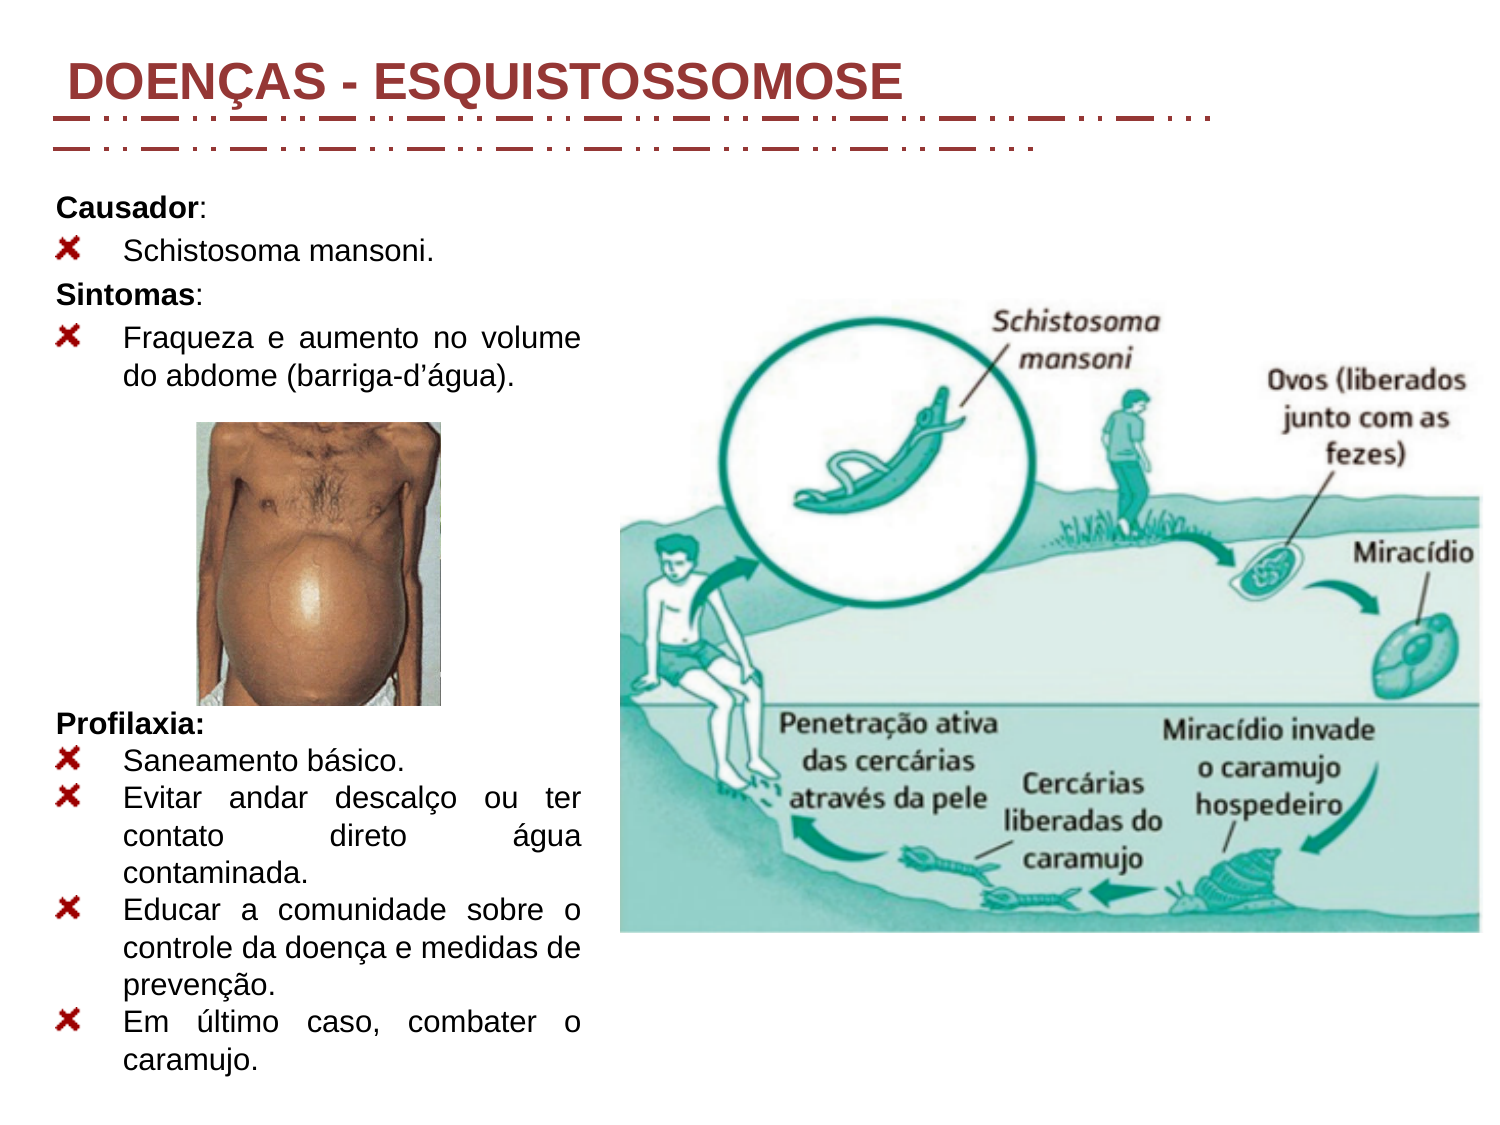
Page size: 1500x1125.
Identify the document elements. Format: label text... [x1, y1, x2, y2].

picture [55, 783, 83, 810]
picture [619, 298, 1484, 934]
picture [55, 1007, 83, 1034]
text_box Causador: Schistosoma mansoni. Sintomas: Fraqueza e aumento no volume do abdome (barriga-d’água). Profilaxia: Saneamento básico. Evitar andar descalço ou ter contato direto água contaminada. Educar a comunidade sobre o controle da doença e medidas de prevenção. Em último caso, combater o caramujo. [40, 179, 597, 1085]
picture [55, 895, 83, 922]
picture [55, 745, 83, 773]
picture [55, 235, 83, 263]
text_box DOENÇAS - ESQUISTOSSOMOSE [52, 40, 1494, 118]
picture [55, 323, 83, 350]
picture [196, 419, 442, 706]
